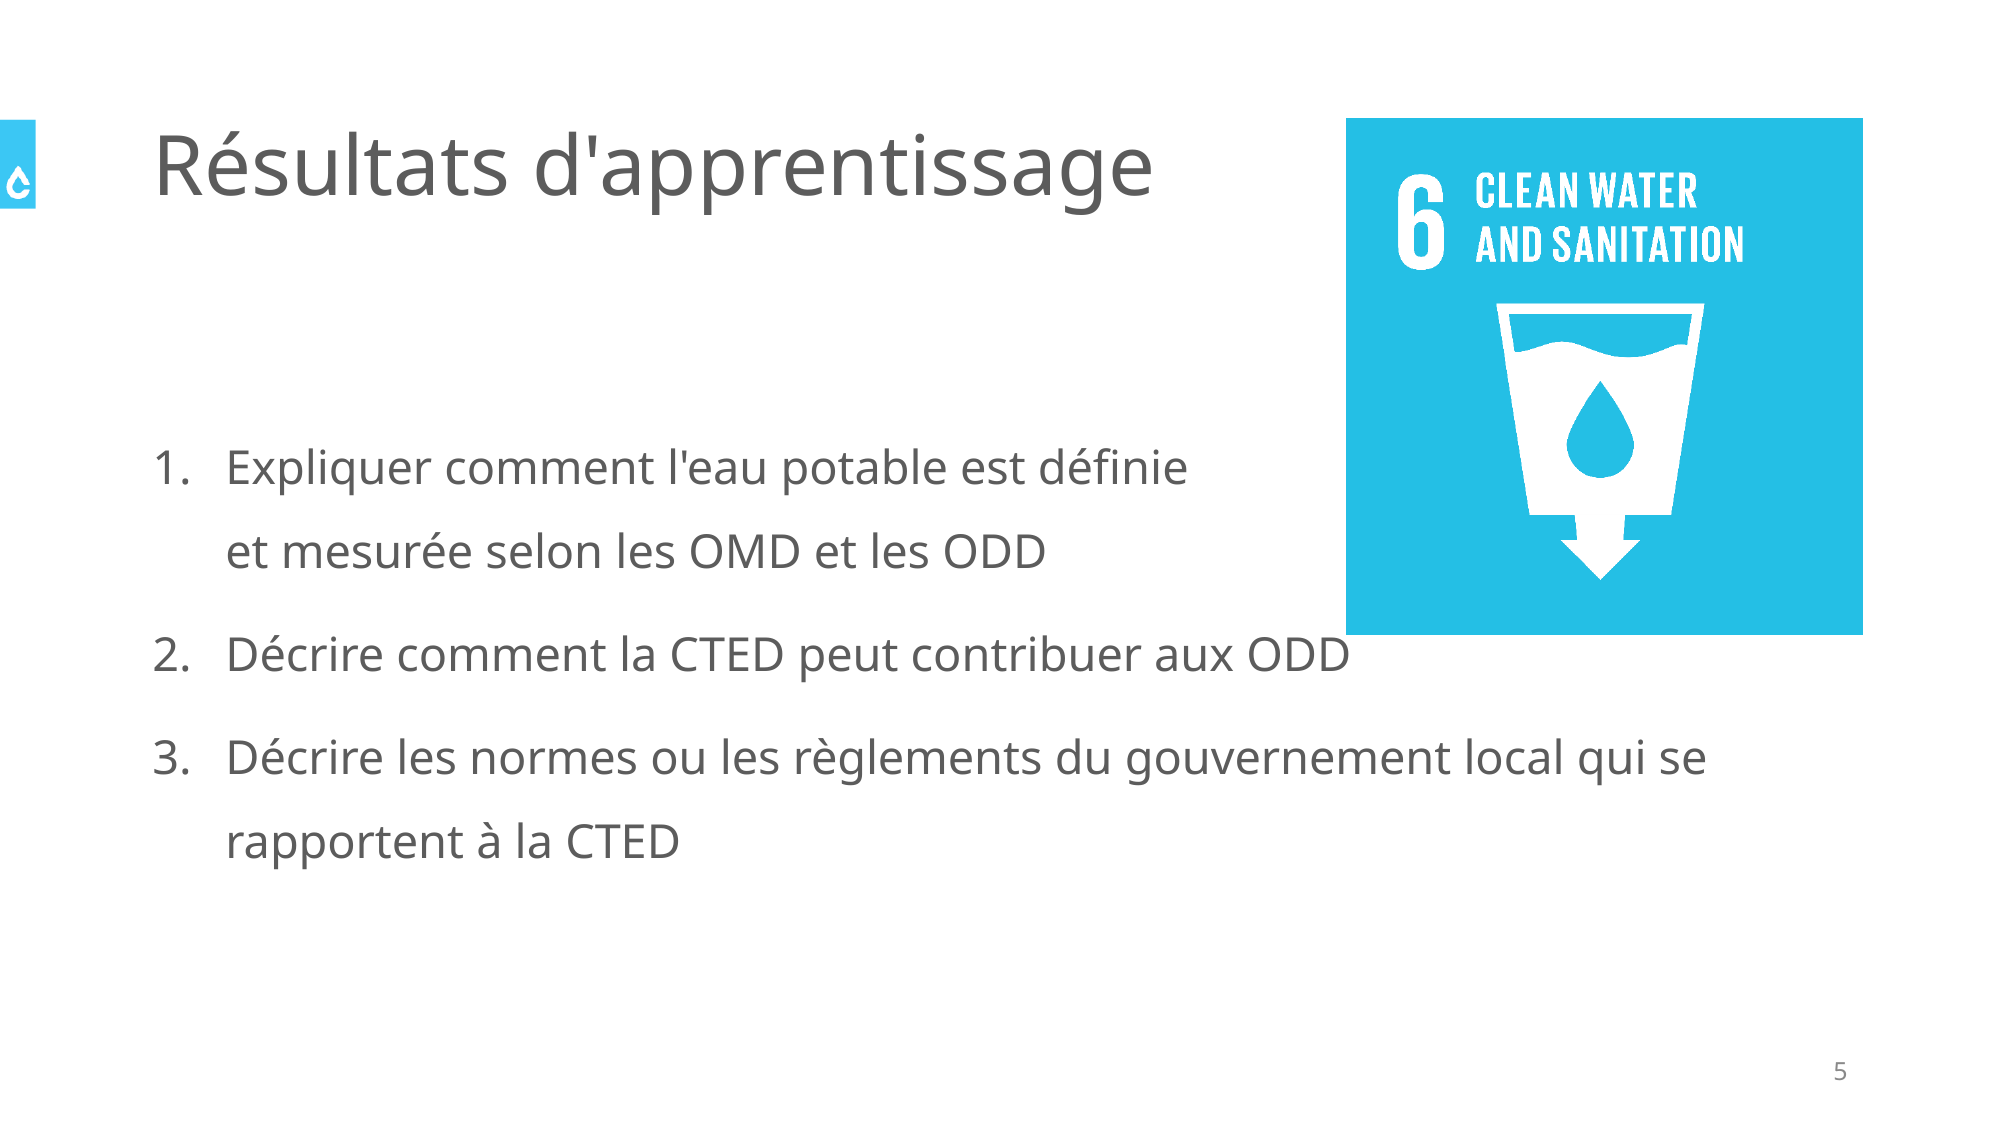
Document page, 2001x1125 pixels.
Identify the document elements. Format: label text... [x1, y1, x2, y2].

title Résultats d'apprentissage [137, 59, 1863, 278]
slide_number 5 [1412, 1042, 1863, 1103]
picture [0, 119, 36, 209]
picture [1346, 118, 1863, 635]
list Expliquer comment l'eau potable est définie et mesurée selon les OMD et les ODD Décrire comment la CTED peut contribuer aux ODD Décrire les normes ou les règlements du gouvernement local qui se rapportent à la CTED [137, 402, 1863, 879]
